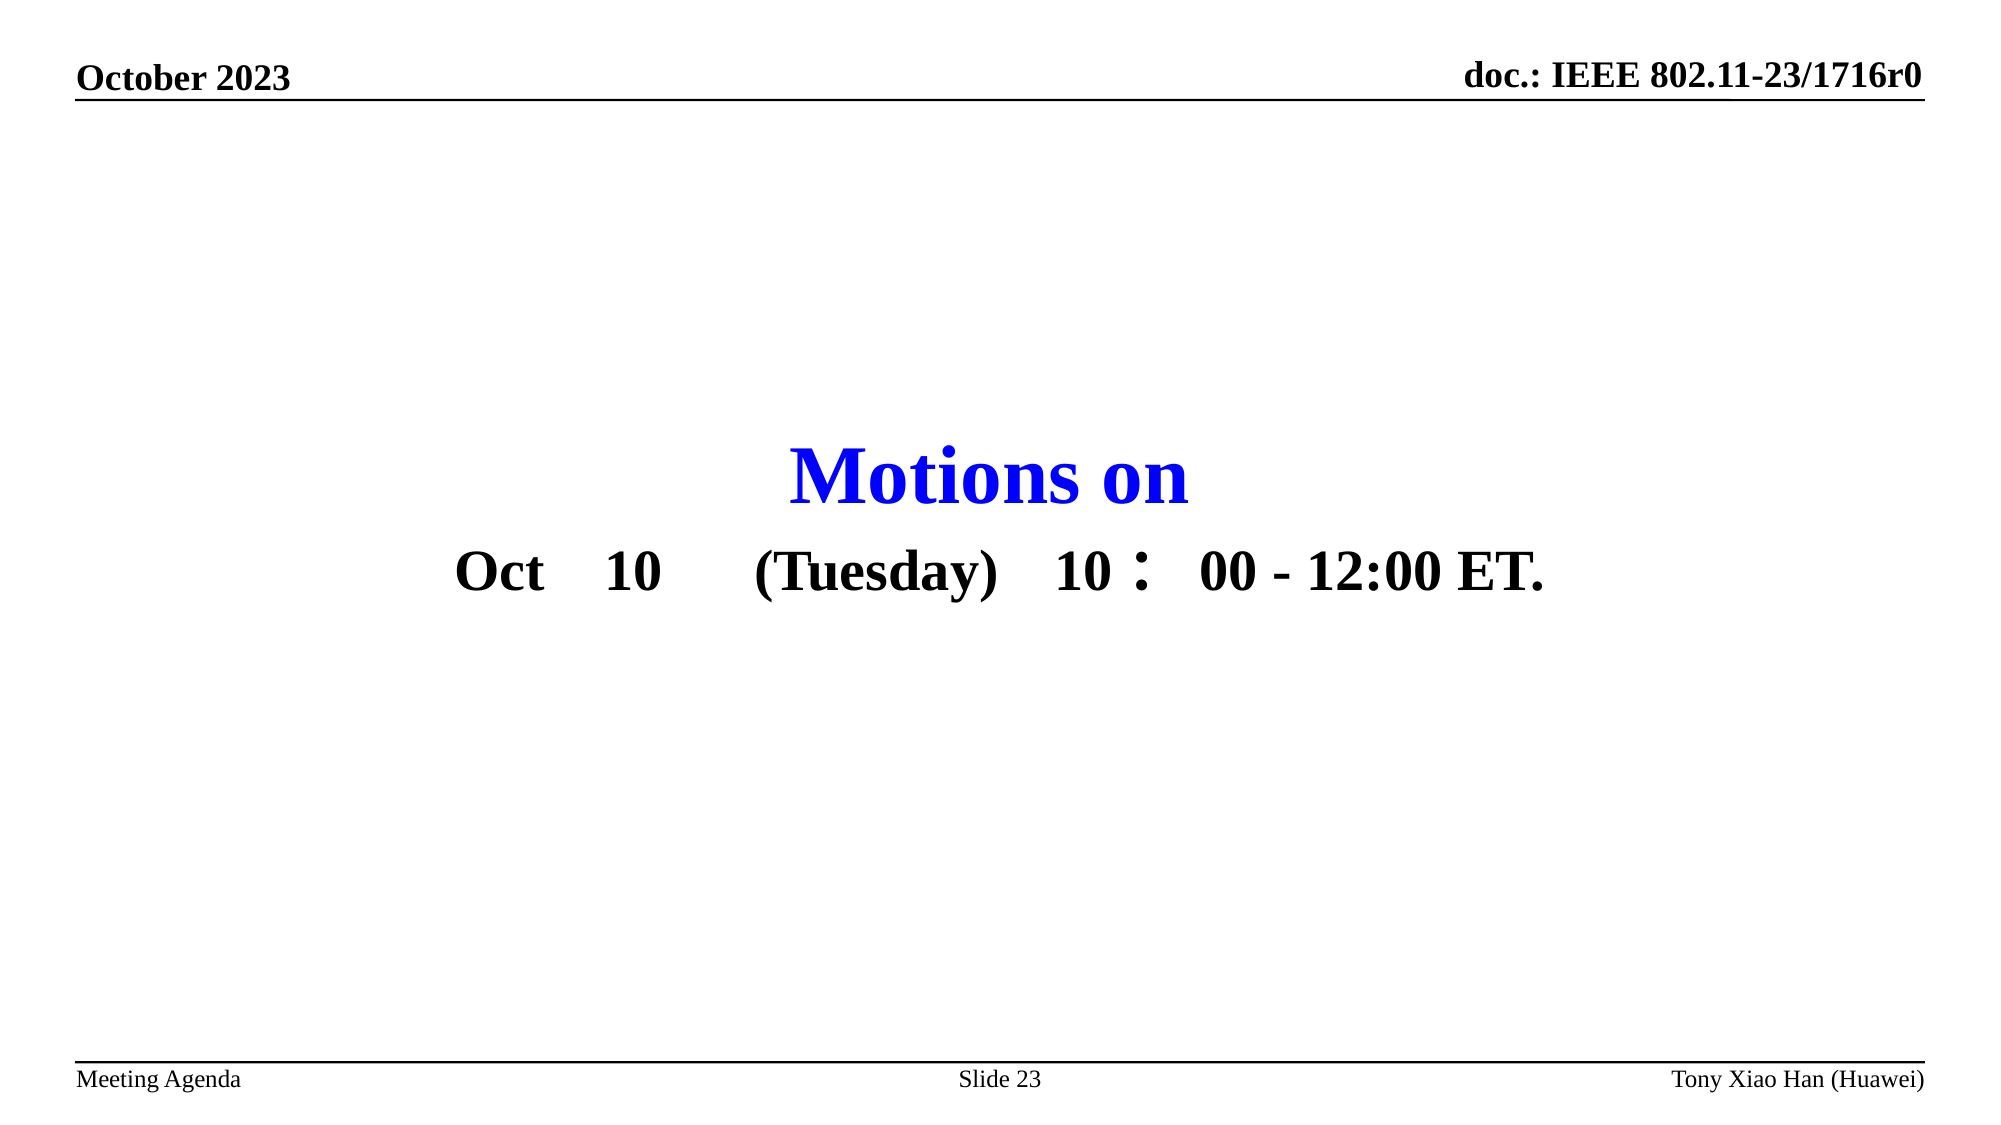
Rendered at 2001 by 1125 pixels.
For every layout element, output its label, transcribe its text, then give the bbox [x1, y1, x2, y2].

text_box Motions on Oct 10 (Tuesday) 10：00 - 12:00 ET. [362, 412, 1638, 950]
